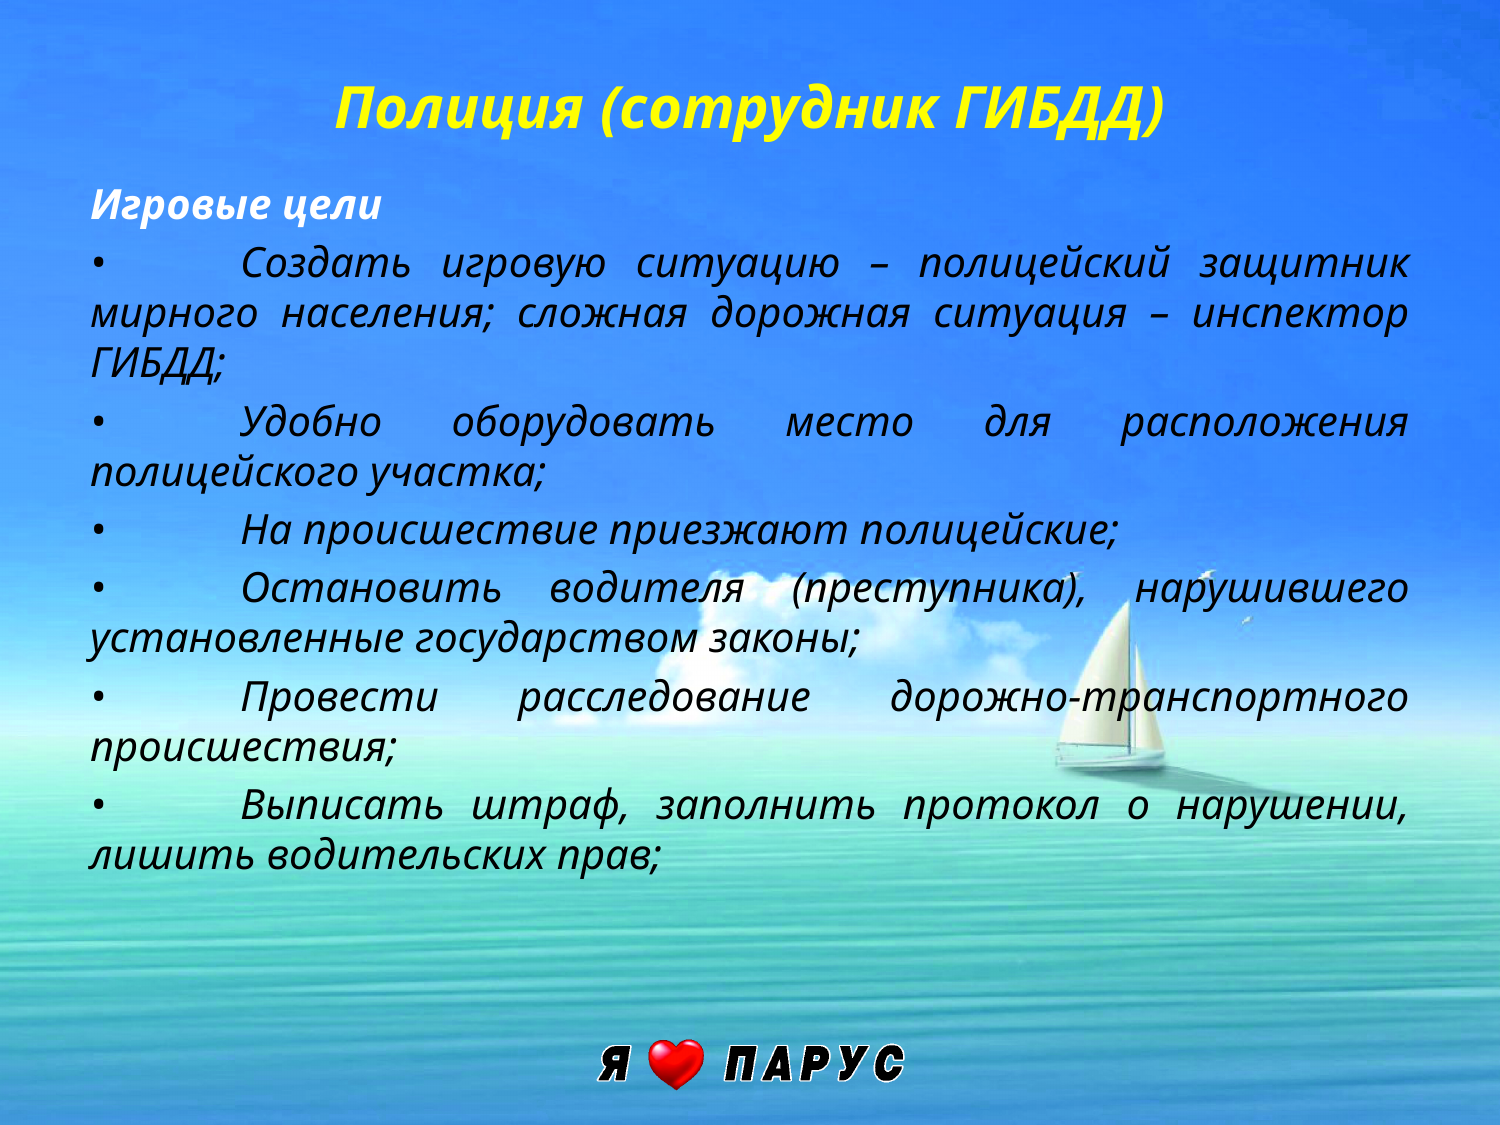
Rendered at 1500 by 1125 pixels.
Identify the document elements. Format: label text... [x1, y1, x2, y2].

text_box Игровые цели • Создать игровую ситуацию – полицейский защитник мирного населения; сложная дорожная ситуация – инспектор ГИБДД; • Удобно оборудовать место для расположения полицейского участка; • На происшествие приезжают полицейские; • Остановить водителя (преступника), нарушившего установленные государством законы; • Провести расследование дорожно-транспортного происшествия; • Выписать штраф, заполнить протокол о нарушении, лишить водительских прав; [74, 170, 1425, 970]
picture [0, 0, 1500, 1125]
list Полиция (сотрудник ГИБДД) [75, 70, 1425, 170]
